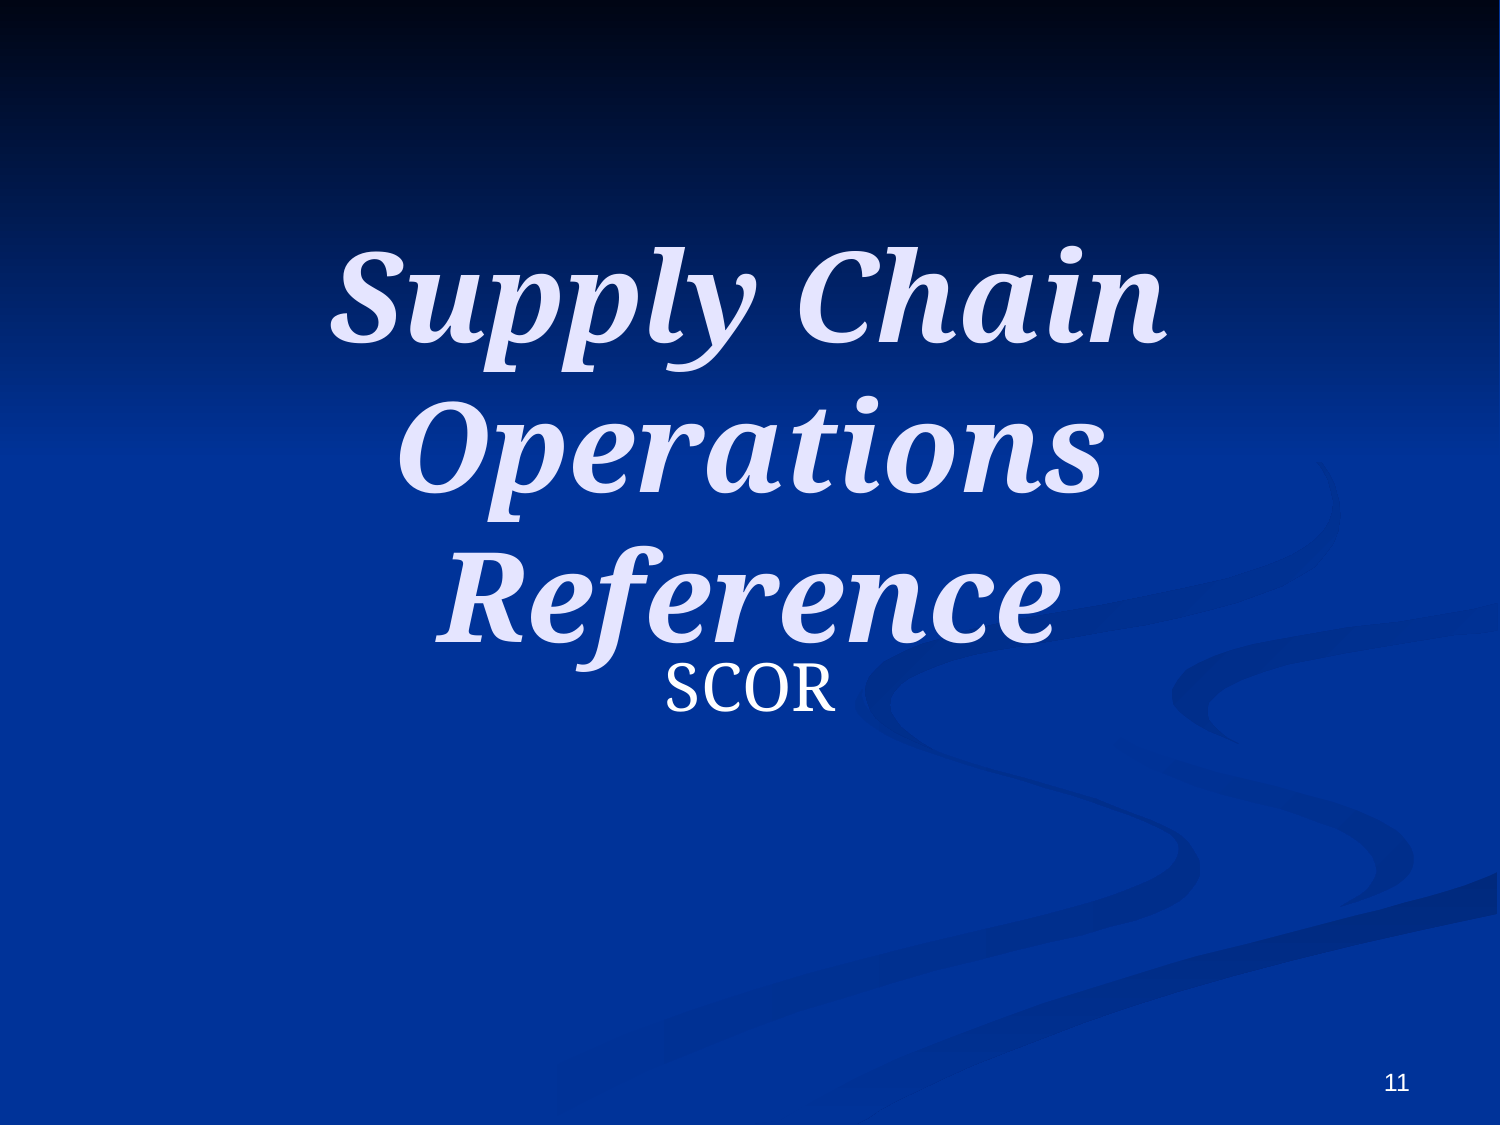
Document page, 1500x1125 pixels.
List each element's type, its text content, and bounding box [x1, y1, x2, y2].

title Supply Chain Operations Reference [112, 284, 1388, 601]
slide_number 11 [1074, 1025, 1426, 1105]
subtitle SCOR [224, 637, 1276, 926]
